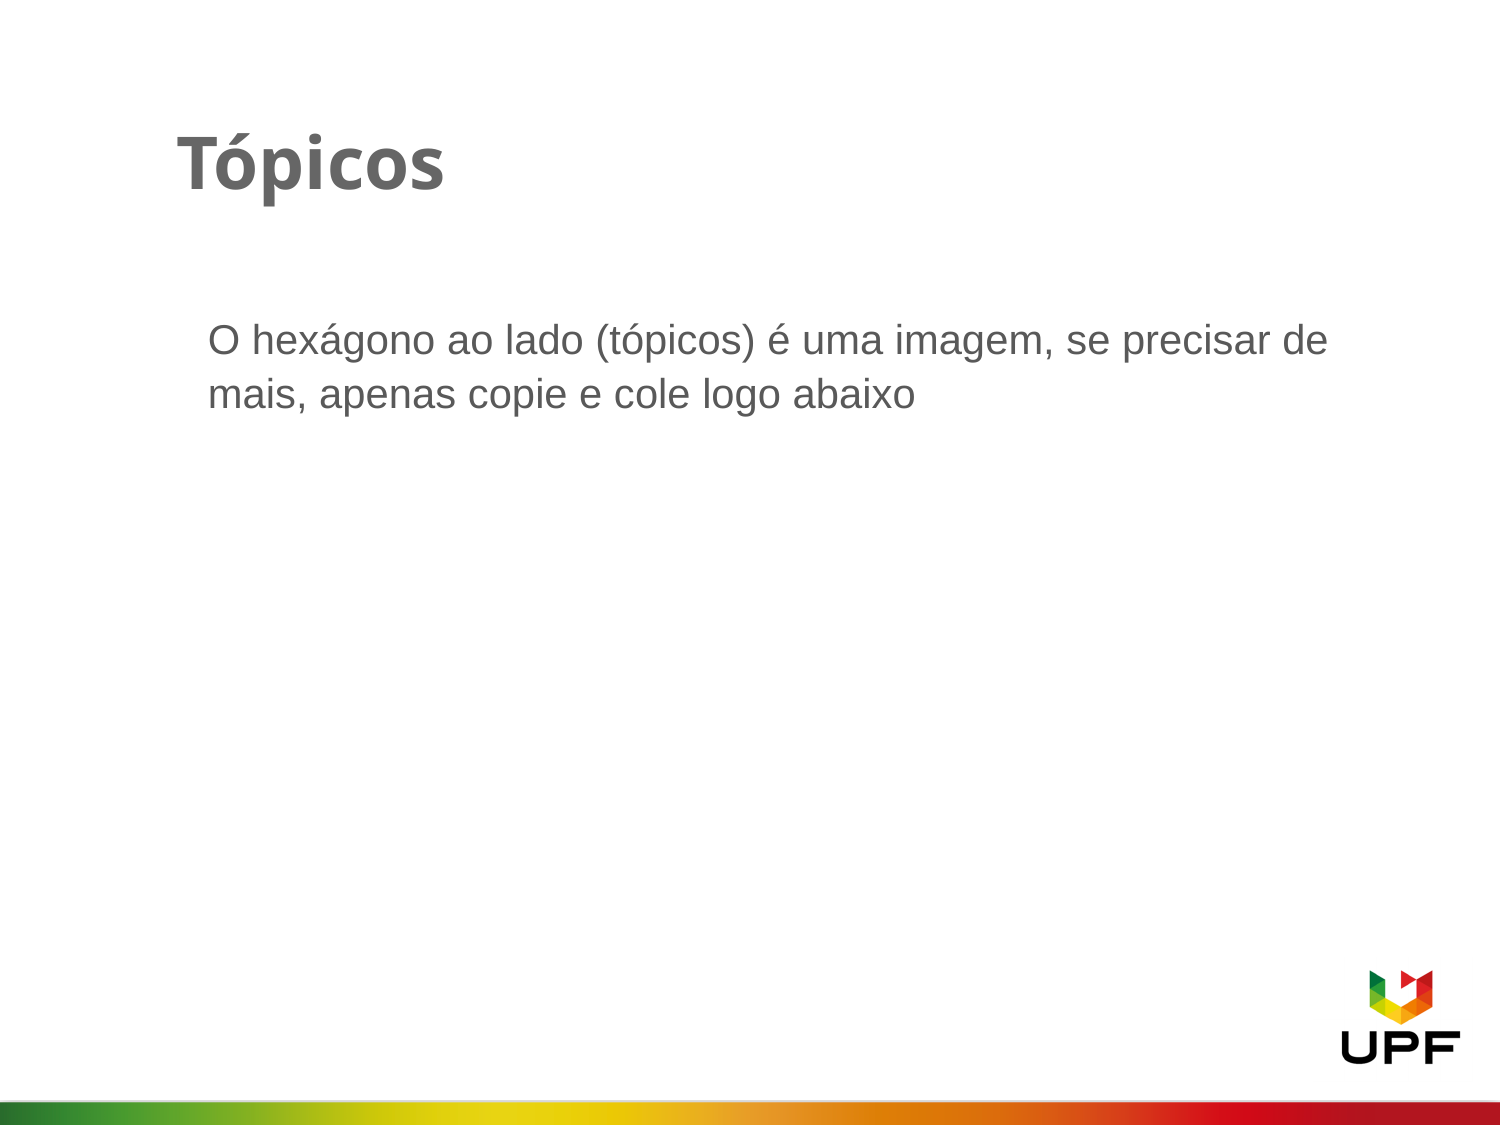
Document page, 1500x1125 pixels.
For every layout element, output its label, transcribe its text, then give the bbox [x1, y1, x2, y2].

picture [1313, 957, 1473, 1082]
picture [0, 1100, 1500, 1125]
text_box Tópicos [161, 101, 1480, 196]
text_box O hexágono ao lado (tópicos) é uma imagem, se precisar de mais, apenas copie e cole logo abaixo [192, 293, 1369, 415]
